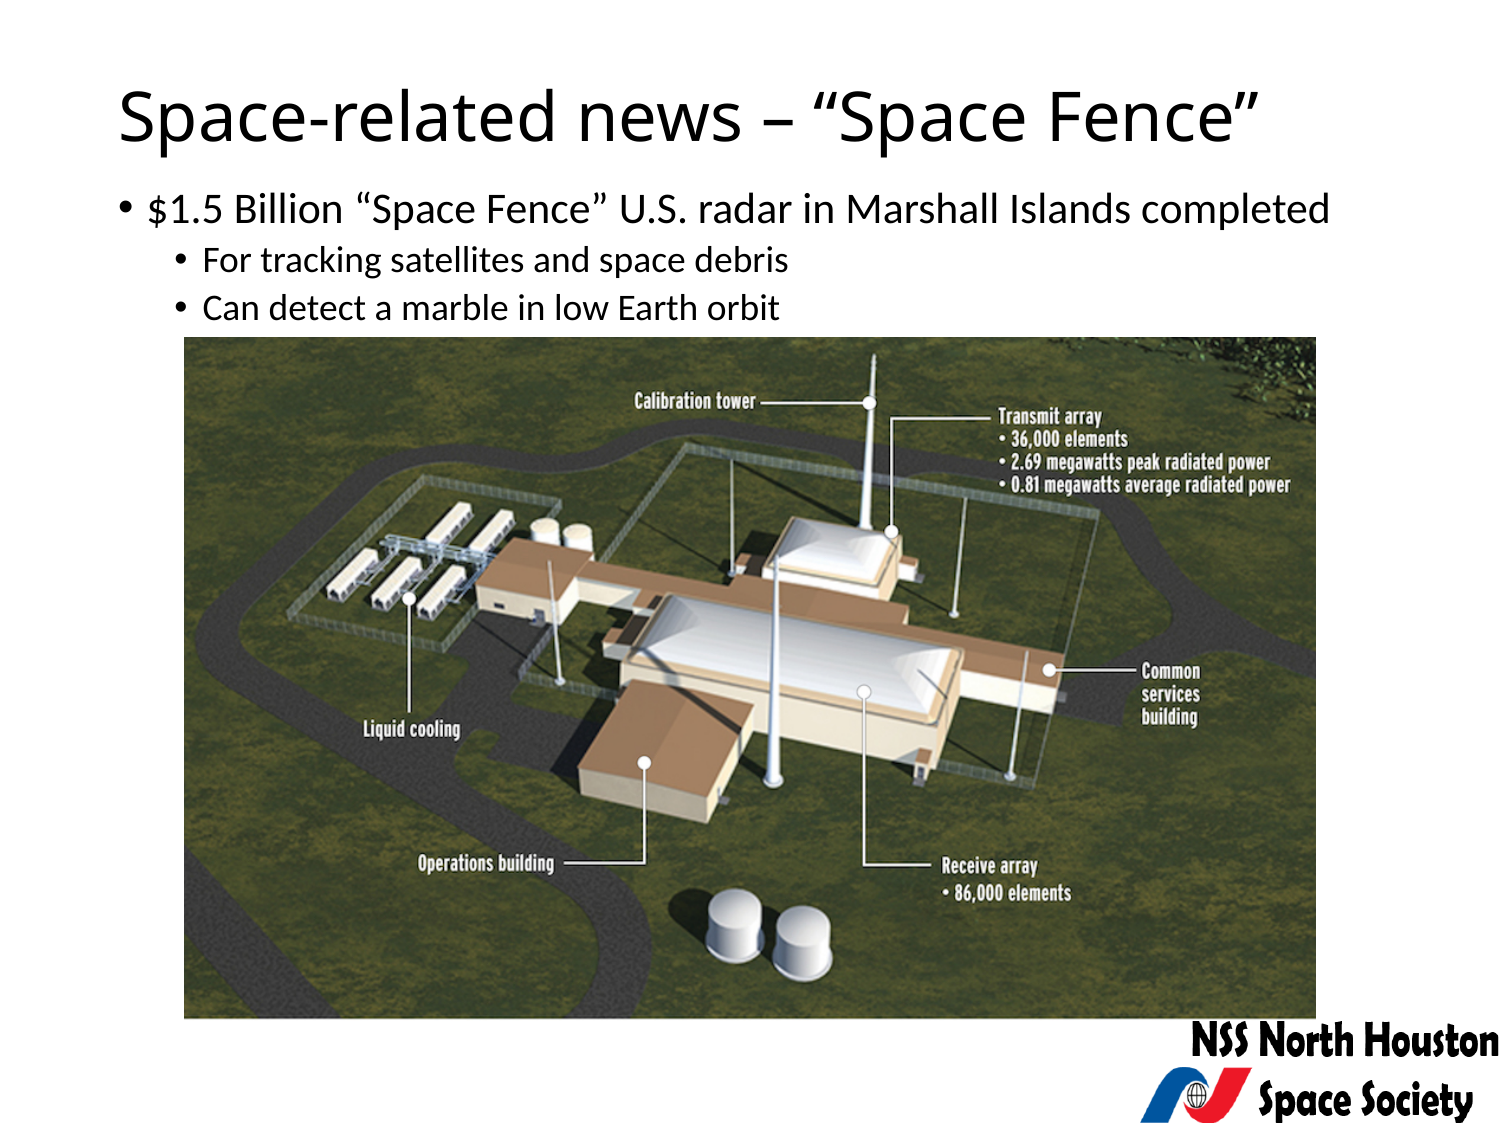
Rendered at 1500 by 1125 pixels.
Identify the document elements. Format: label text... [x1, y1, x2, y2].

picture [184, 337, 1500, 1124]
title Space-related news – “Space Fence” [103, 59, 1397, 177]
list $1.5 Billion “Space Fence” U.S. radar in Marshall Islands completed For tracking satellites and space debris Can detect a marble in low Earth orbit [103, 177, 1397, 384]
